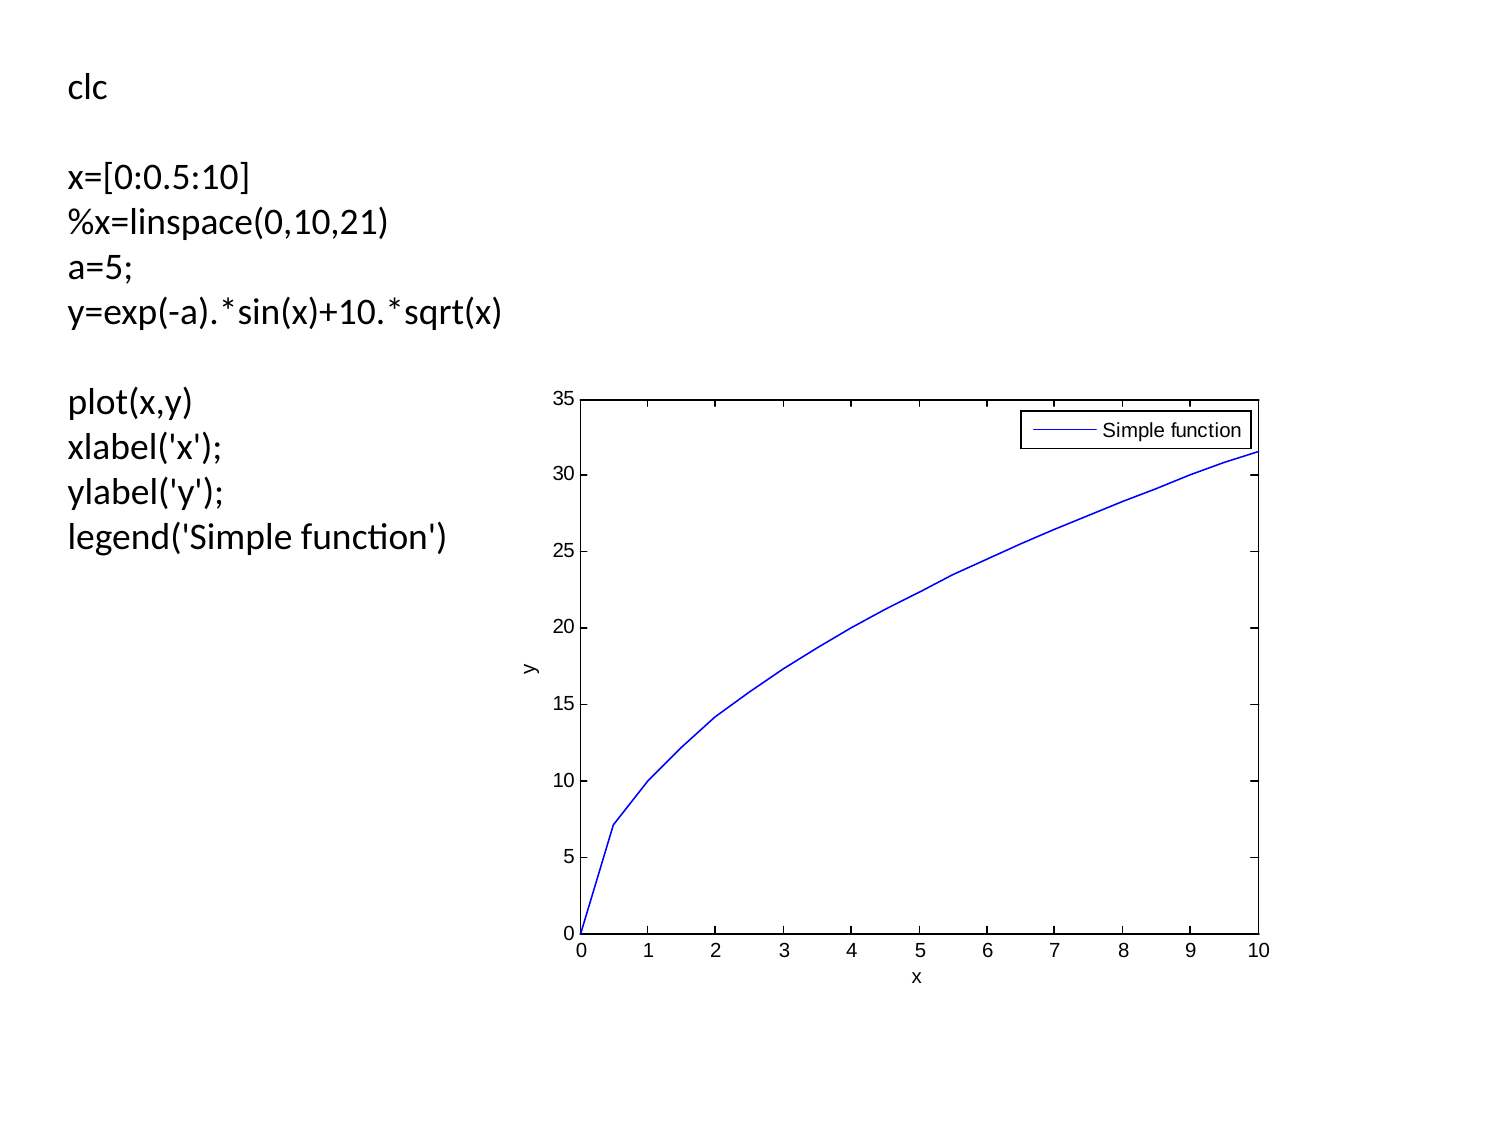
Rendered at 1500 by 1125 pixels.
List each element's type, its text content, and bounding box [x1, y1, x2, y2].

text_box clc x=[0:0.5:10] %x=linspace(0,10,21) a=5; y=exp(-a).*sin(x)+10.*sqrt(x) plot(x,y) xlabel('x'); ylabel('y'); legend('Simple function') [53, 54, 803, 565]
picture [466, 349, 1342, 1007]
